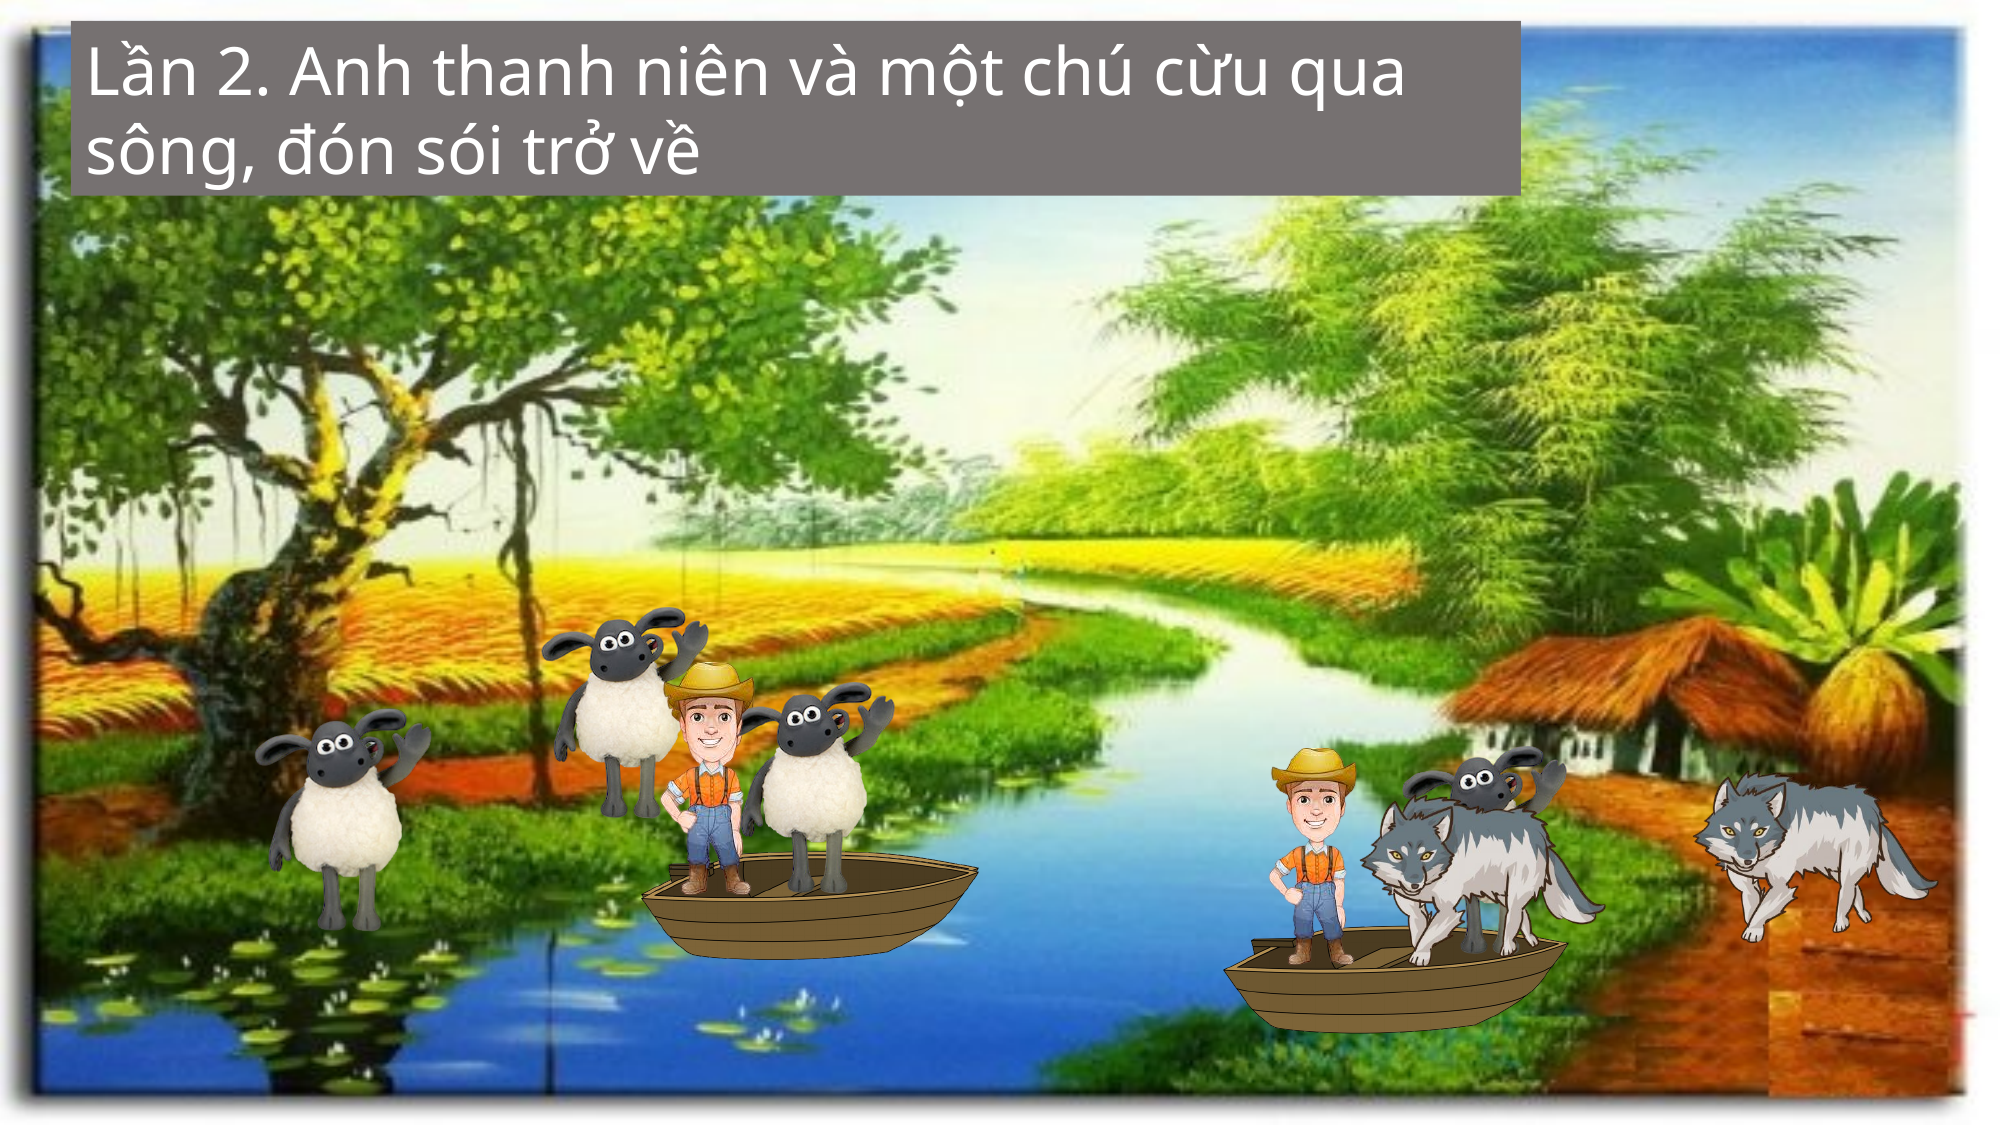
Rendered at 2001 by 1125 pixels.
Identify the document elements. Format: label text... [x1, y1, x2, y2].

text_box Lần 2. Anh thanh niên và một chú cừu qua sông, đón sói trở về [70, 20, 1521, 196]
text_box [610, 666, 979, 992]
picture [0, 0, 2001, 1125]
